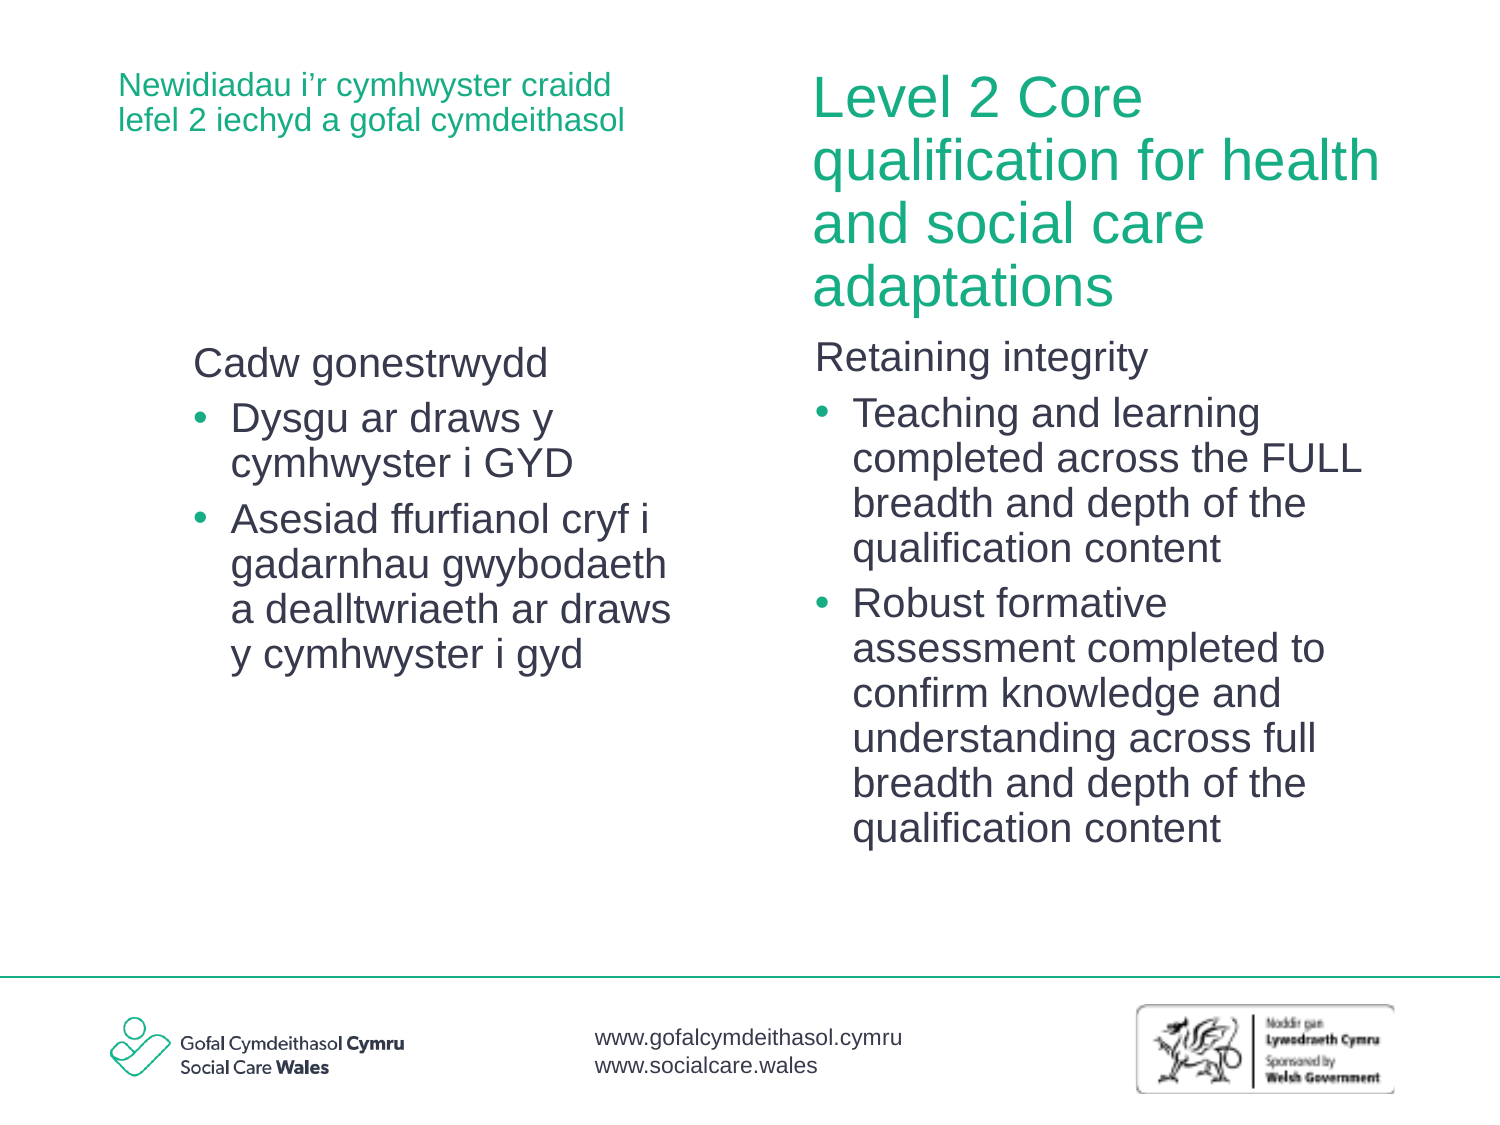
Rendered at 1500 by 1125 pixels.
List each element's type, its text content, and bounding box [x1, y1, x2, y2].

list Level 2 Core qualification for health and social care adaptations [797, 59, 1404, 230]
title Newidiadau i’r cymhwyster craidd lefel 2 iechyd a gofal cymdeithasol [103, 59, 707, 230]
list Cadw gonestrwydd Dysgu ar draws y cymhwyster i GYD Asesiad ffurfianol cryf i gadarnhau gwybodaeth a dealltwriaeth ar draws y cymhwyster i gyd [103, 333, 707, 966]
list Retaining integrity Teaching and learning completed across the FULL breadth and depth of the qualification content Robust formative assessment completed to confirm knowledge and understanding across full breadth and depth of the qualification content [724, 328, 1397, 960]
